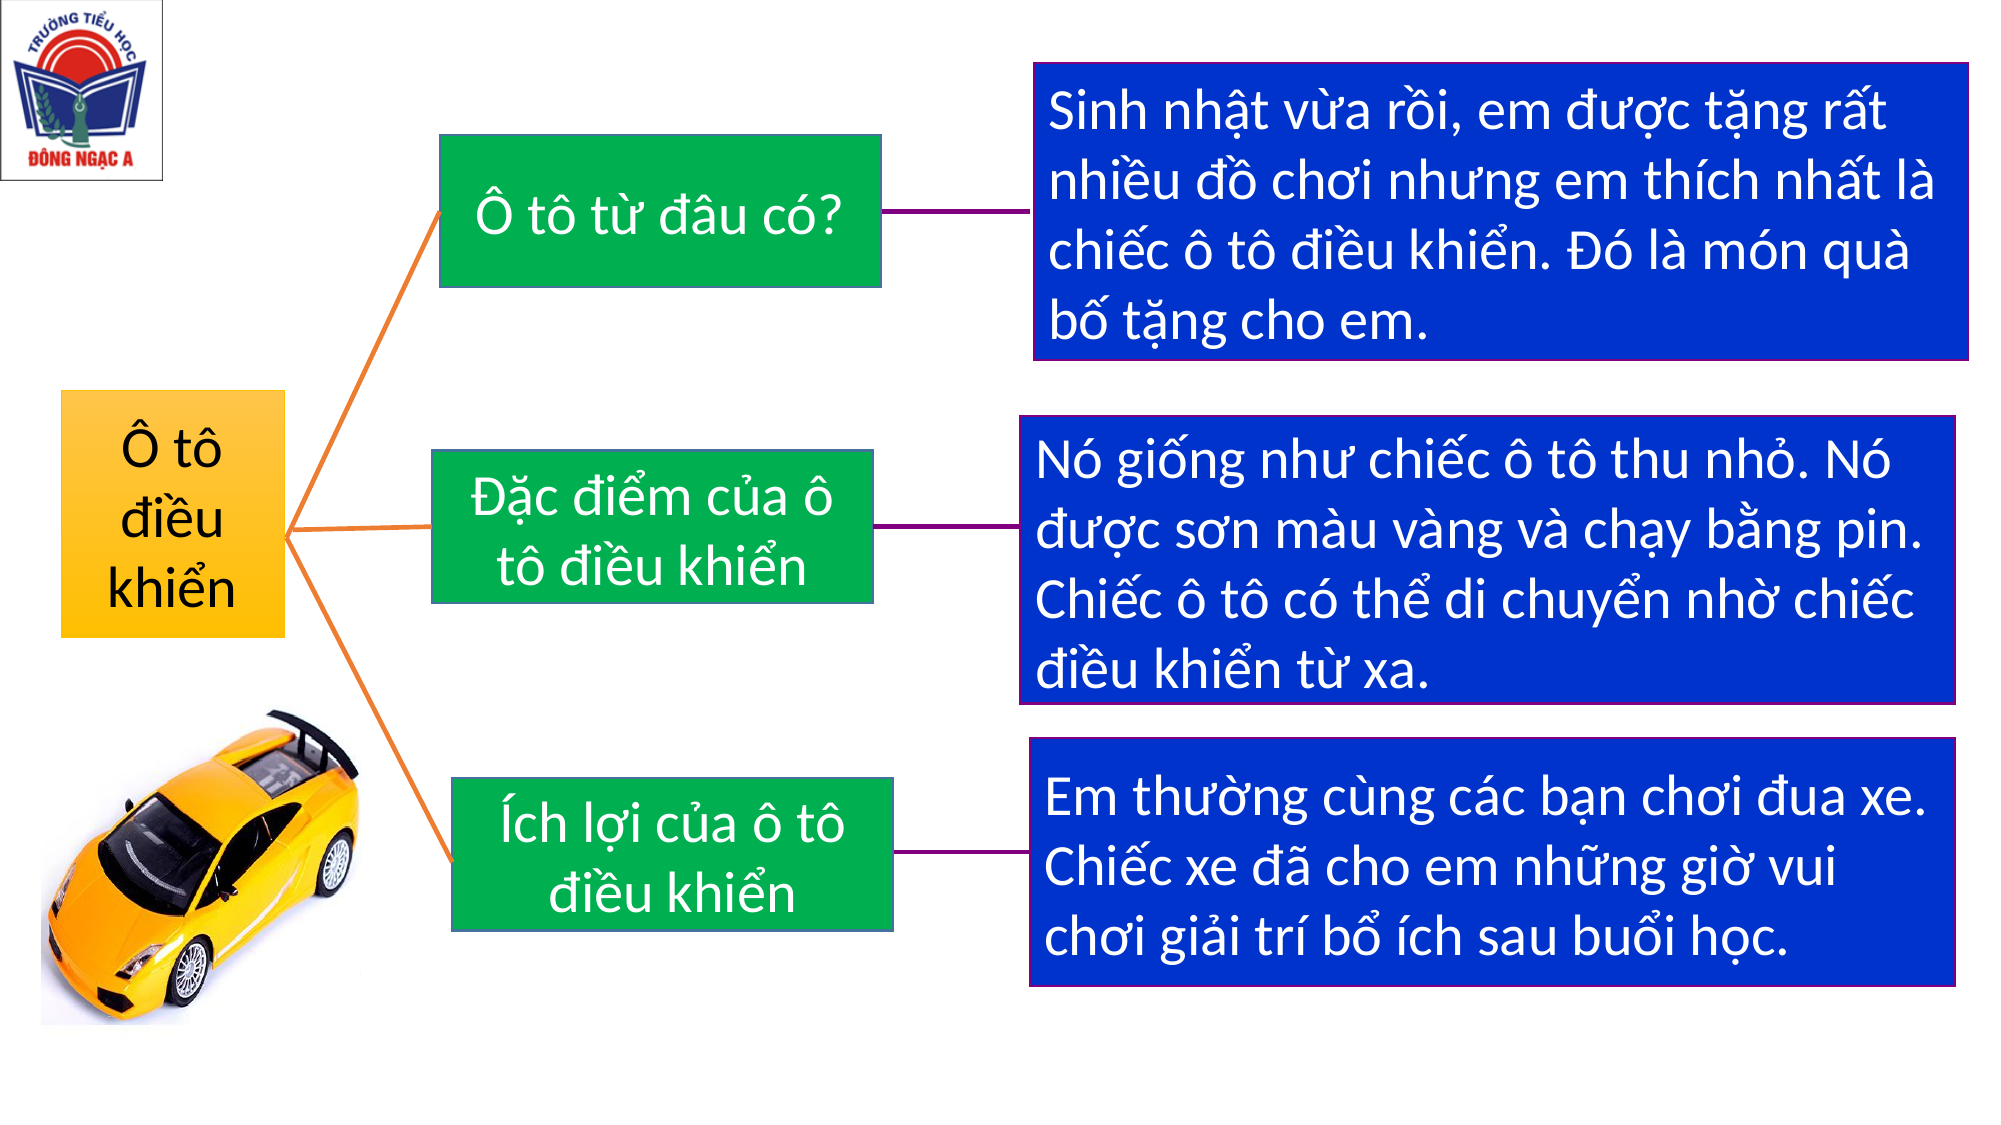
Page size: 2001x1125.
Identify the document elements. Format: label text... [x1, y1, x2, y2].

text_box Sinh nhật vừa rồi, em được tặng rất nhiều đồ chơi nhưng em thích nhất là chiếc ô tô điều khiển. Đó là món quà bố tặng cho em. [1033, 62, 1969, 361]
text_box Nó giống như chiếc ô tô thu nhỏ. Nó được sơn màu vàng và chạy bằng pin. Chiếc ô tô có thể di chuyển nhờ chiếc điều khiển từ xa. [1019, 415, 1956, 705]
picture [0, 0, 163, 181]
text_box Ô tô từ đâu có? [439, 134, 882, 288]
text_box Ô tô điều khiển [61, 390, 285, 605]
text_box Đặc điểm của ô tô điều khiển [440, 449, 874, 604]
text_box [286, 537, 453, 863]
text_box Em thường cùng các bạn chơi đua xe. Chiếc xe đã cho em những giờ vui chơi giải trí bổ ích sau buổi học. [1029, 737, 1956, 987]
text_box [292, 526, 432, 530]
picture [20, 605, 410, 1125]
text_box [286, 211, 440, 537]
text_box Ích lợi của ô tô điều khiển [451, 777, 894, 932]
